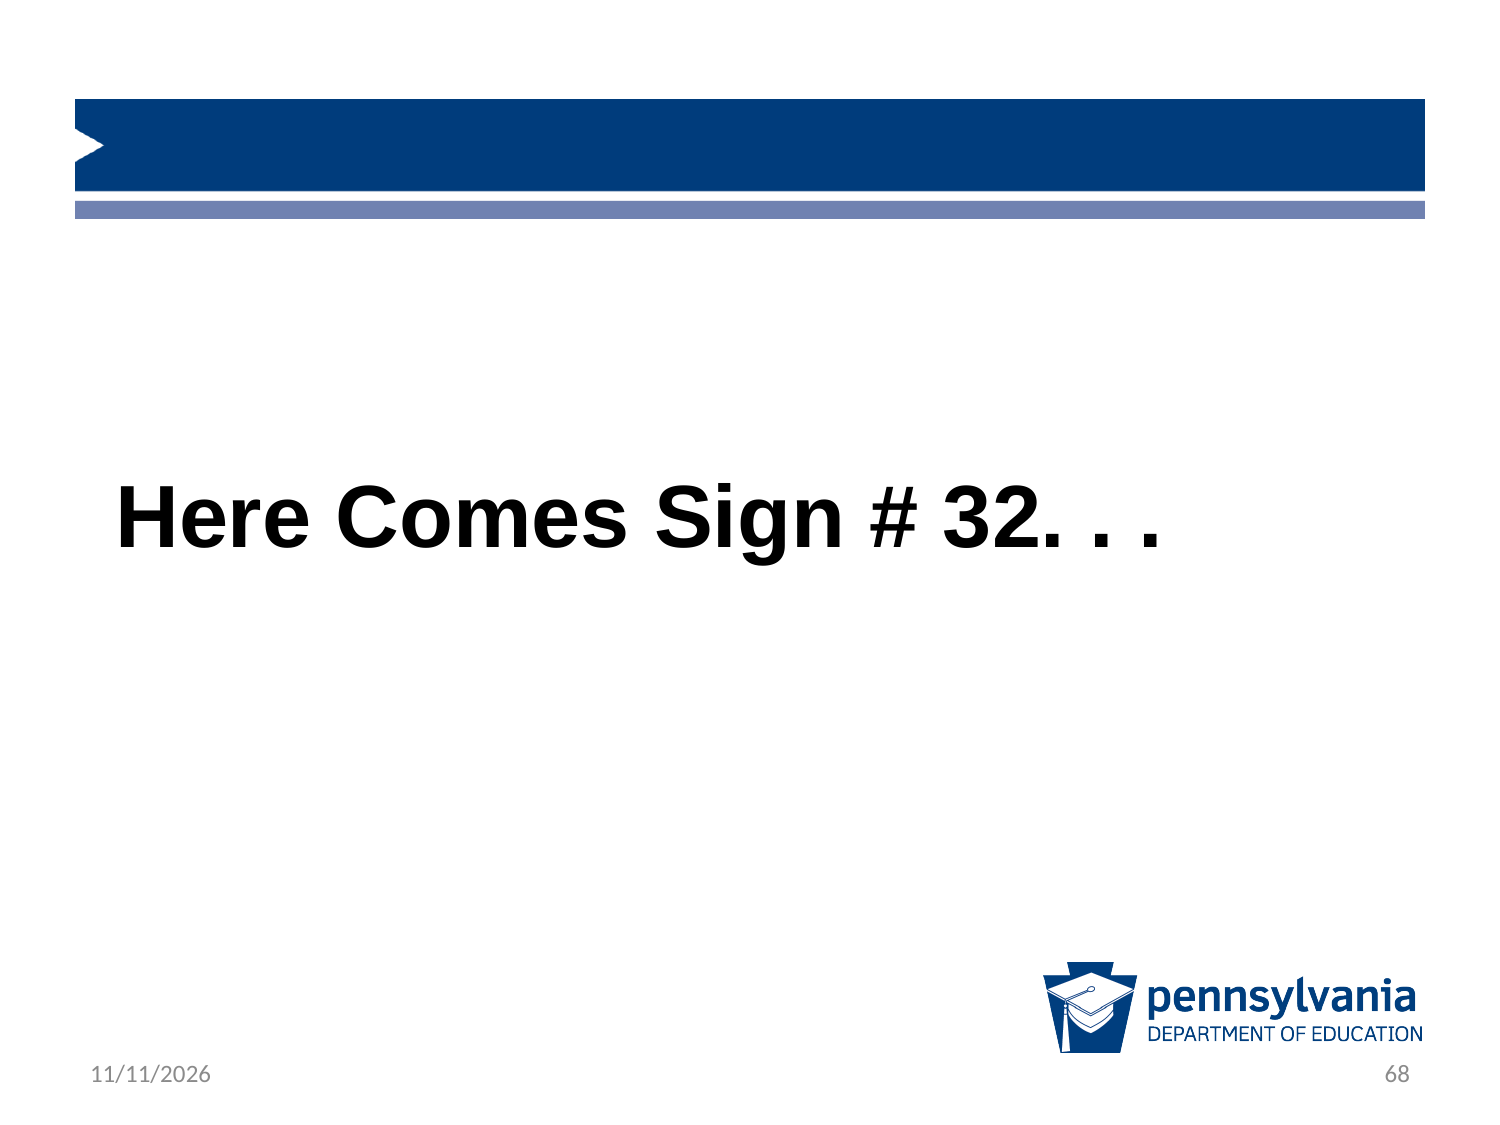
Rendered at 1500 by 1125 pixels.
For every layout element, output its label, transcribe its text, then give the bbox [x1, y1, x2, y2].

text_box Here Comes Sign # 32. . . [74, 450, 1425, 638]
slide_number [75, 1042, 425, 1103]
slide_number 68 [1074, 1042, 1425, 1103]
picture [75, 99, 1425, 219]
picture [1043, 962, 1422, 1053]
